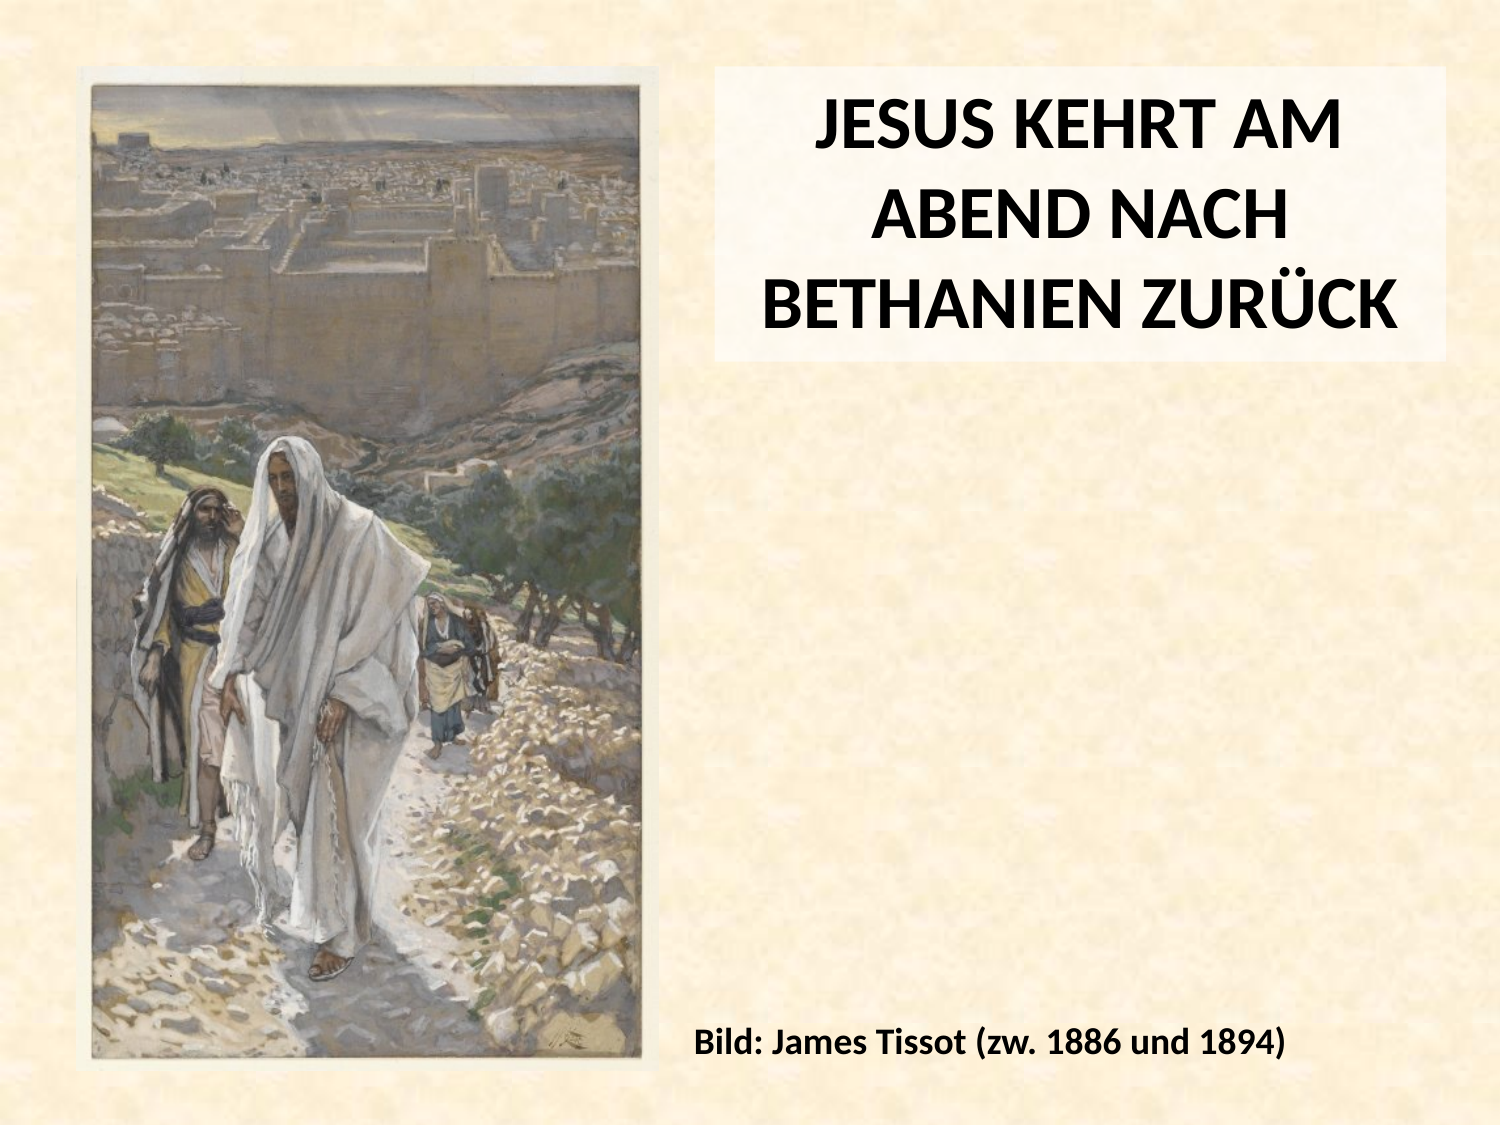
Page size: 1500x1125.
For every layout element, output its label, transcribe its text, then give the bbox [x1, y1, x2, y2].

text_box Bild: James Tissot (zw. 1886 und 1894) [679, 1009, 1451, 1070]
text_box JESUS KEHRT AM ABEND NACH BETHANIEN ZURÜCK [714, 66, 1447, 362]
picture [0, 0, 1500, 1125]
